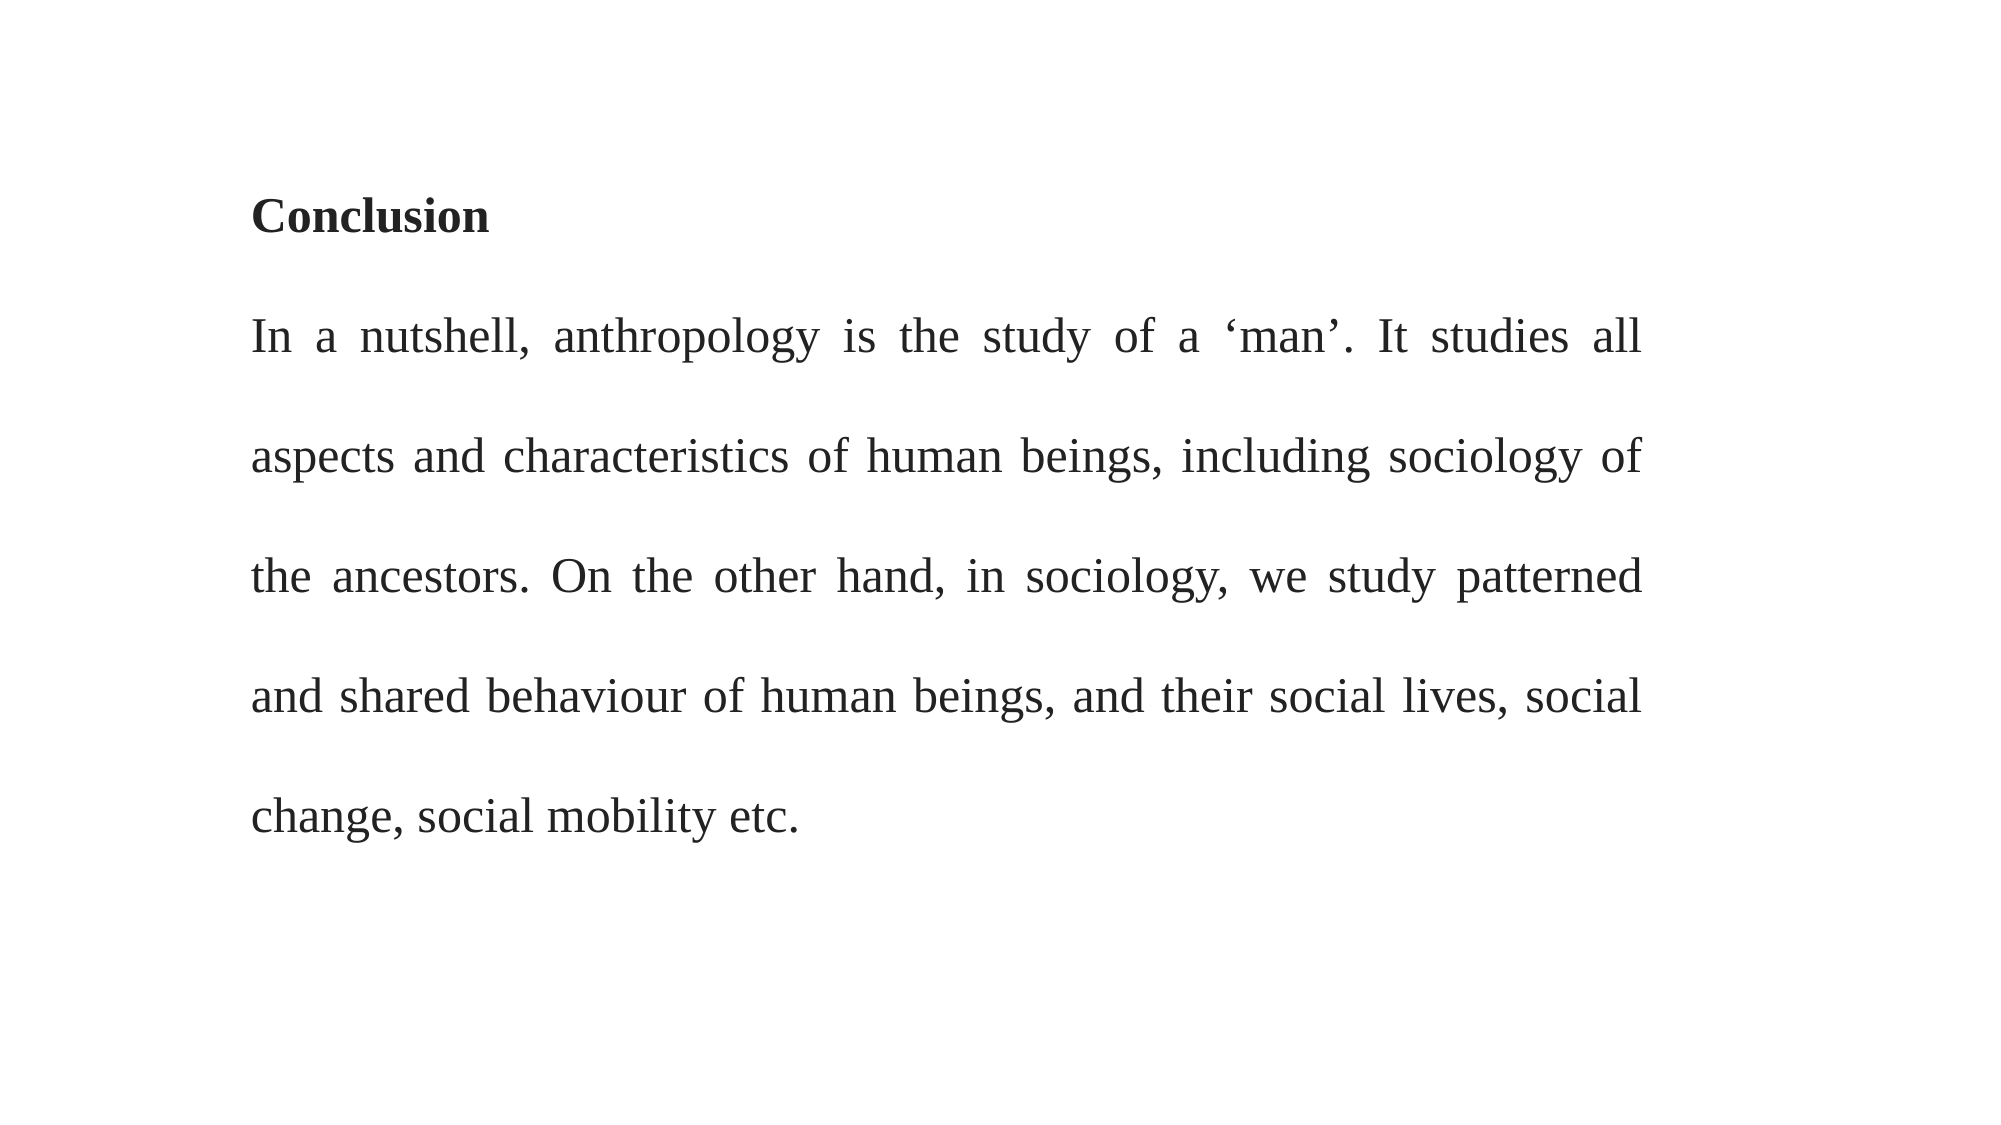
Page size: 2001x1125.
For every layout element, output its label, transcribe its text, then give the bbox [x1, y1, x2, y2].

text_box Conclusion In a nutshell, anthropology is the study of a ‘man’. It studies all aspects and characteristics of human beings, including sociology of the ancestors. On the other hand, in sociology, we study patterned and shared behaviour of human beings, and their social lives, social change, social mobility etc. [235, 175, 1659, 850]
